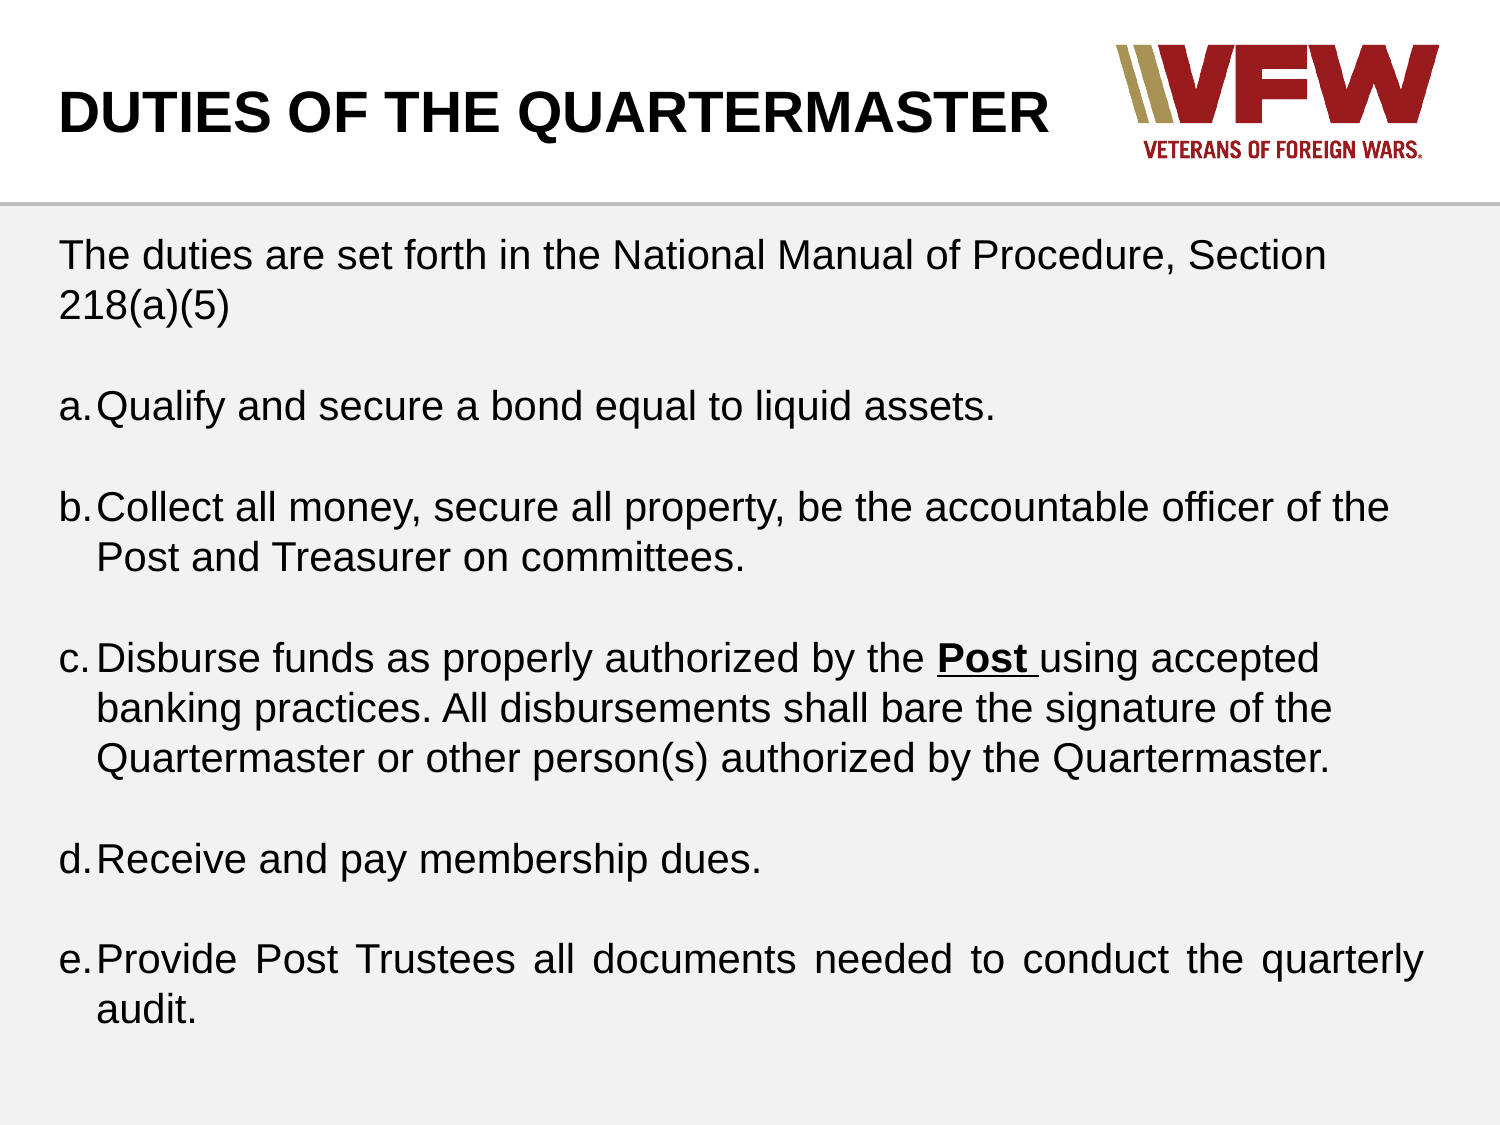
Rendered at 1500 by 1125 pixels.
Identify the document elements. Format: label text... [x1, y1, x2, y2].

text_box The duties are set forth in the National Manual of Procedure, Section 218(a)(5) Qualify and secure a bond equal to liquid assets. Collect all money, secure all property, be the accountable officer of the Post and Treasurer on committees. Disburse funds as properly authorized by the Post using accepted banking practices. All disbursements shall bare the signature of the Quartermaster or other person(s) authorized by the Quartermaster. Receive and pay membership dues. Provide Post Trustees all documents needed to conduct the quarterly audit. [56, 226, 1448, 1033]
picture [1115, 44, 1440, 159]
title DUTIES OF THE QUARTERMASTER [56, 13, 1083, 203]
